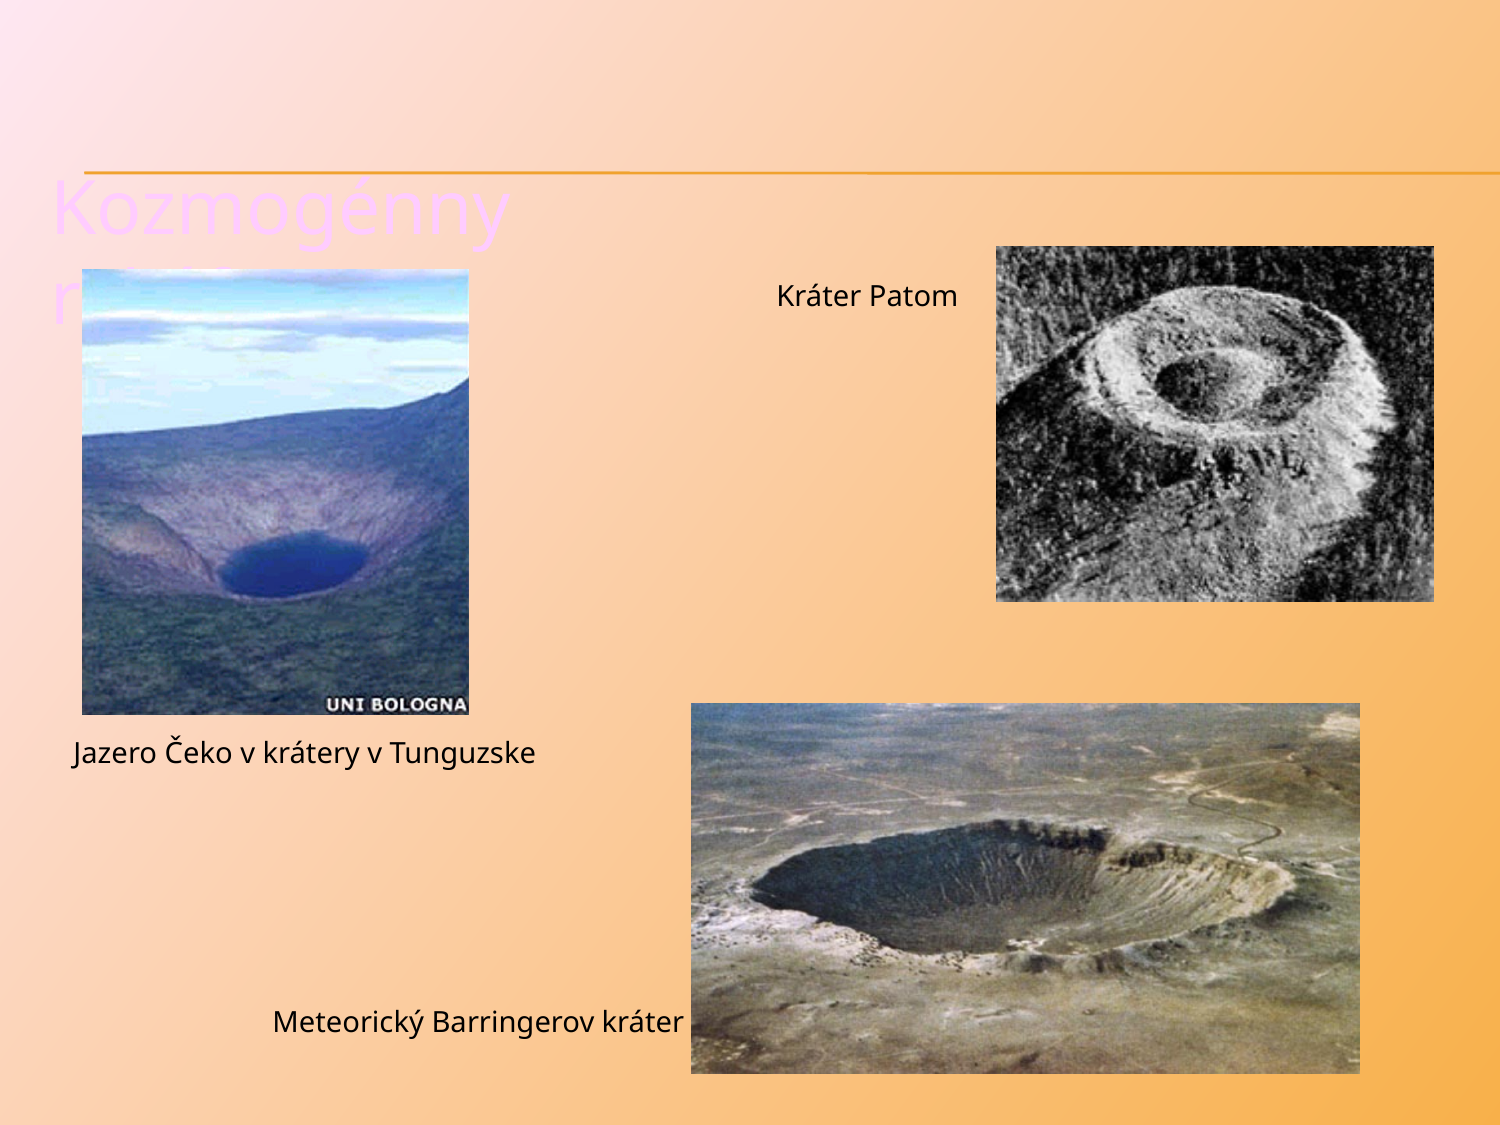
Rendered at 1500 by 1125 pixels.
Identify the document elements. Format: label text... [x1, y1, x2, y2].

picture [691, 702, 1360, 1074]
text_box Kozmogénny reliéf: [35, 152, 715, 393]
text_box Kráter Patom [761, 269, 985, 320]
picture [81, 269, 469, 716]
picture [995, 245, 1434, 602]
text_box Jazero Čeko v krátery v Tunguzske [58, 726, 622, 777]
text_box Meteorický Barringerov kráter [257, 996, 681, 1046]
